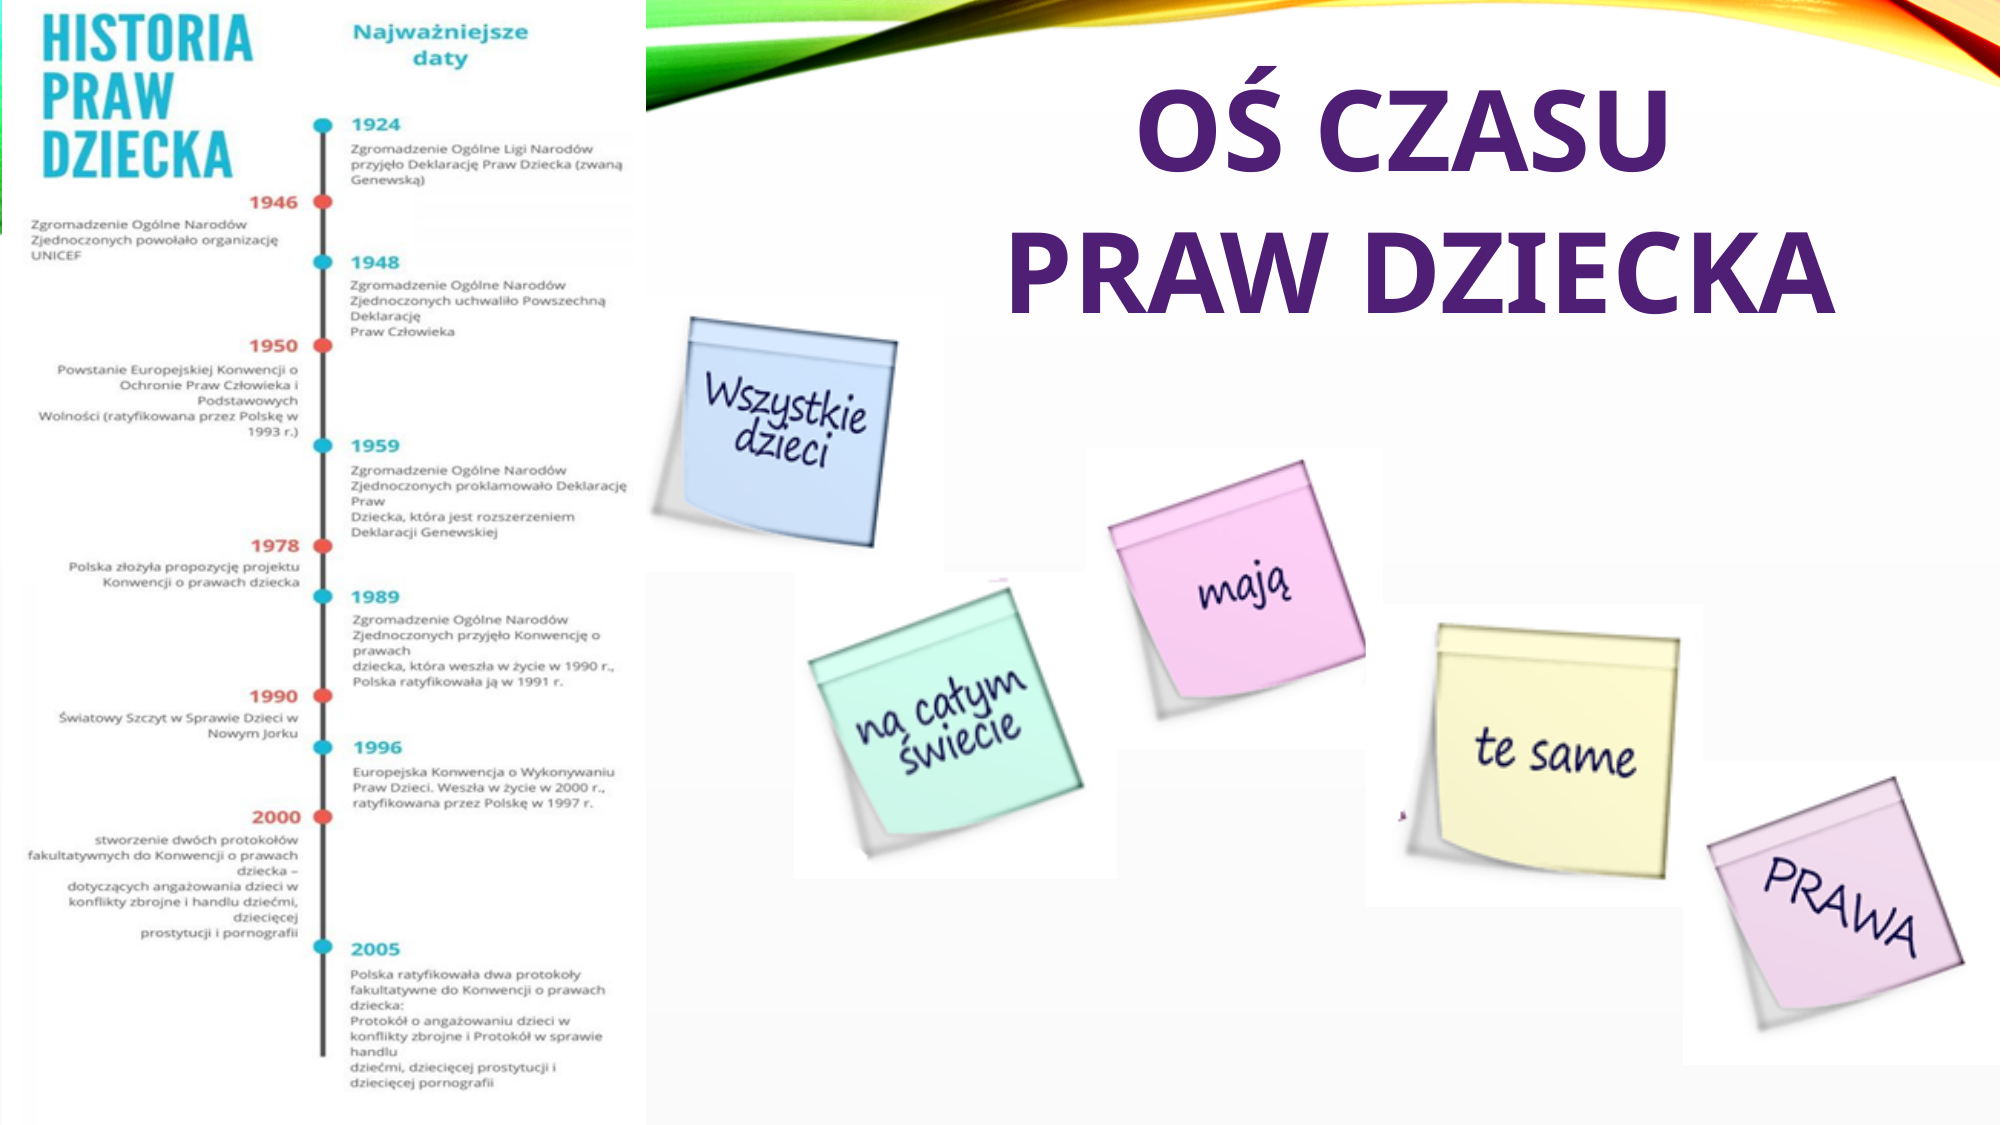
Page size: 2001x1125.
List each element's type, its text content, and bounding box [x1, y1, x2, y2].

list Oś czasu praw dziecka [841, 66, 1998, 406]
picture [0, 0, 2000, 1125]
